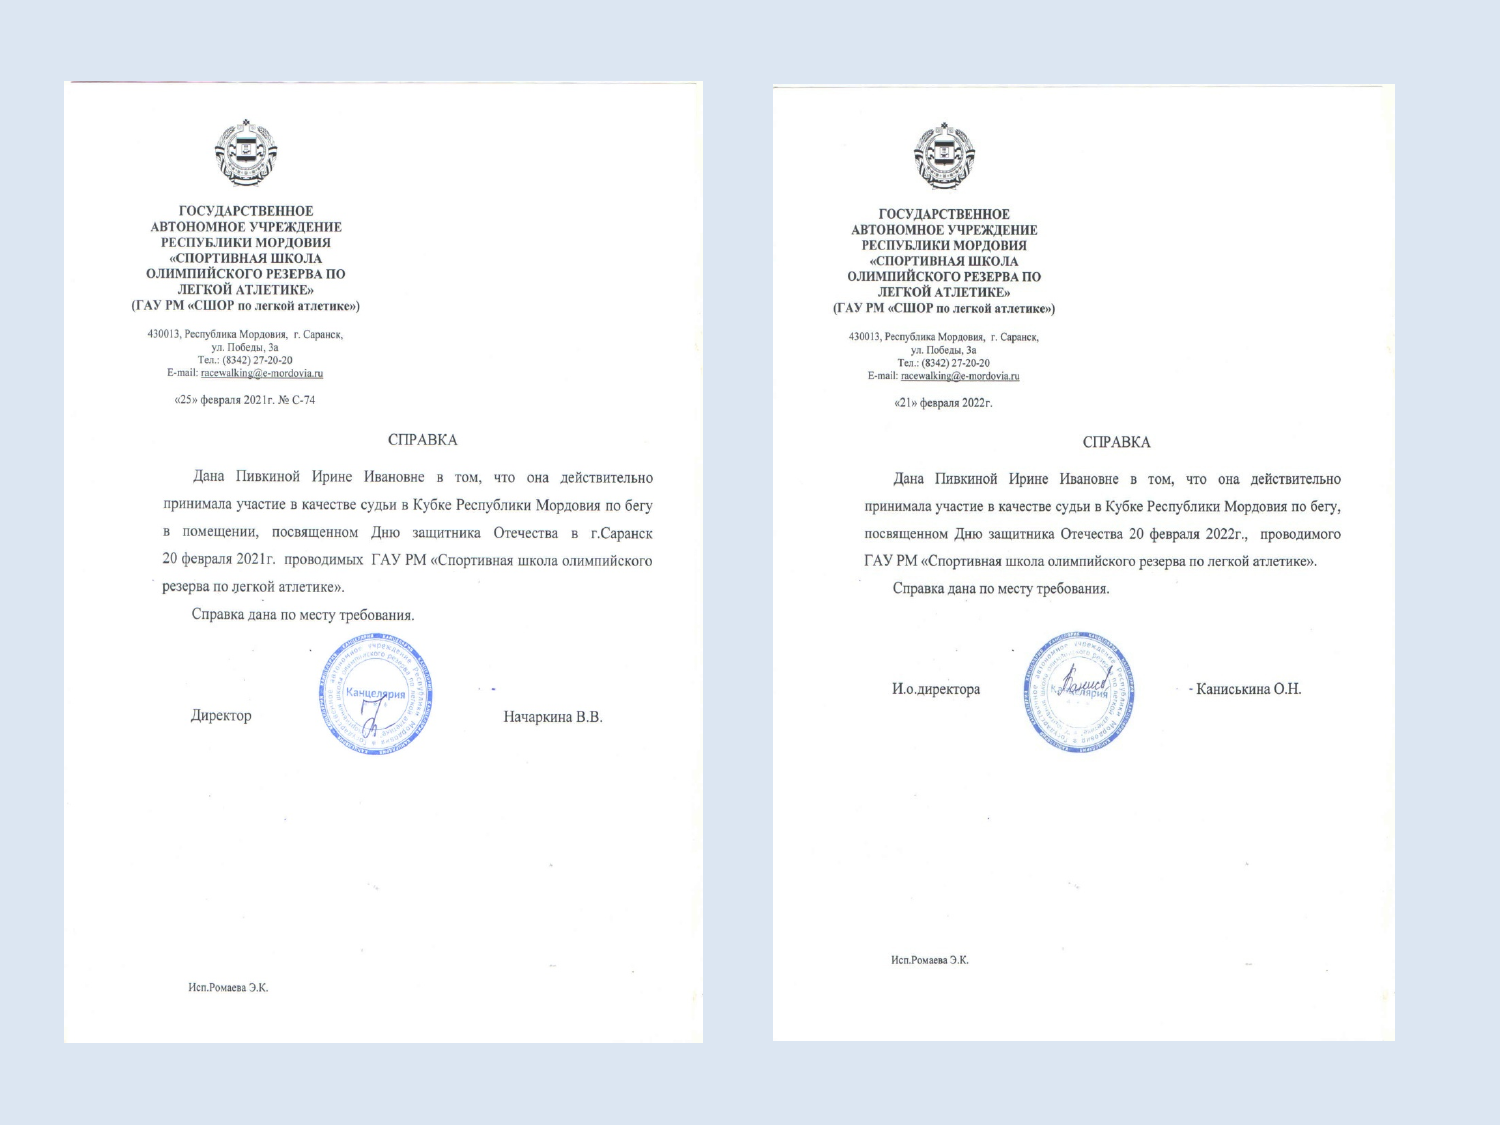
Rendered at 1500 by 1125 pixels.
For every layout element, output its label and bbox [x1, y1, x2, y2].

picture [773, 84, 1395, 1041]
picture [64, 81, 704, 1044]
